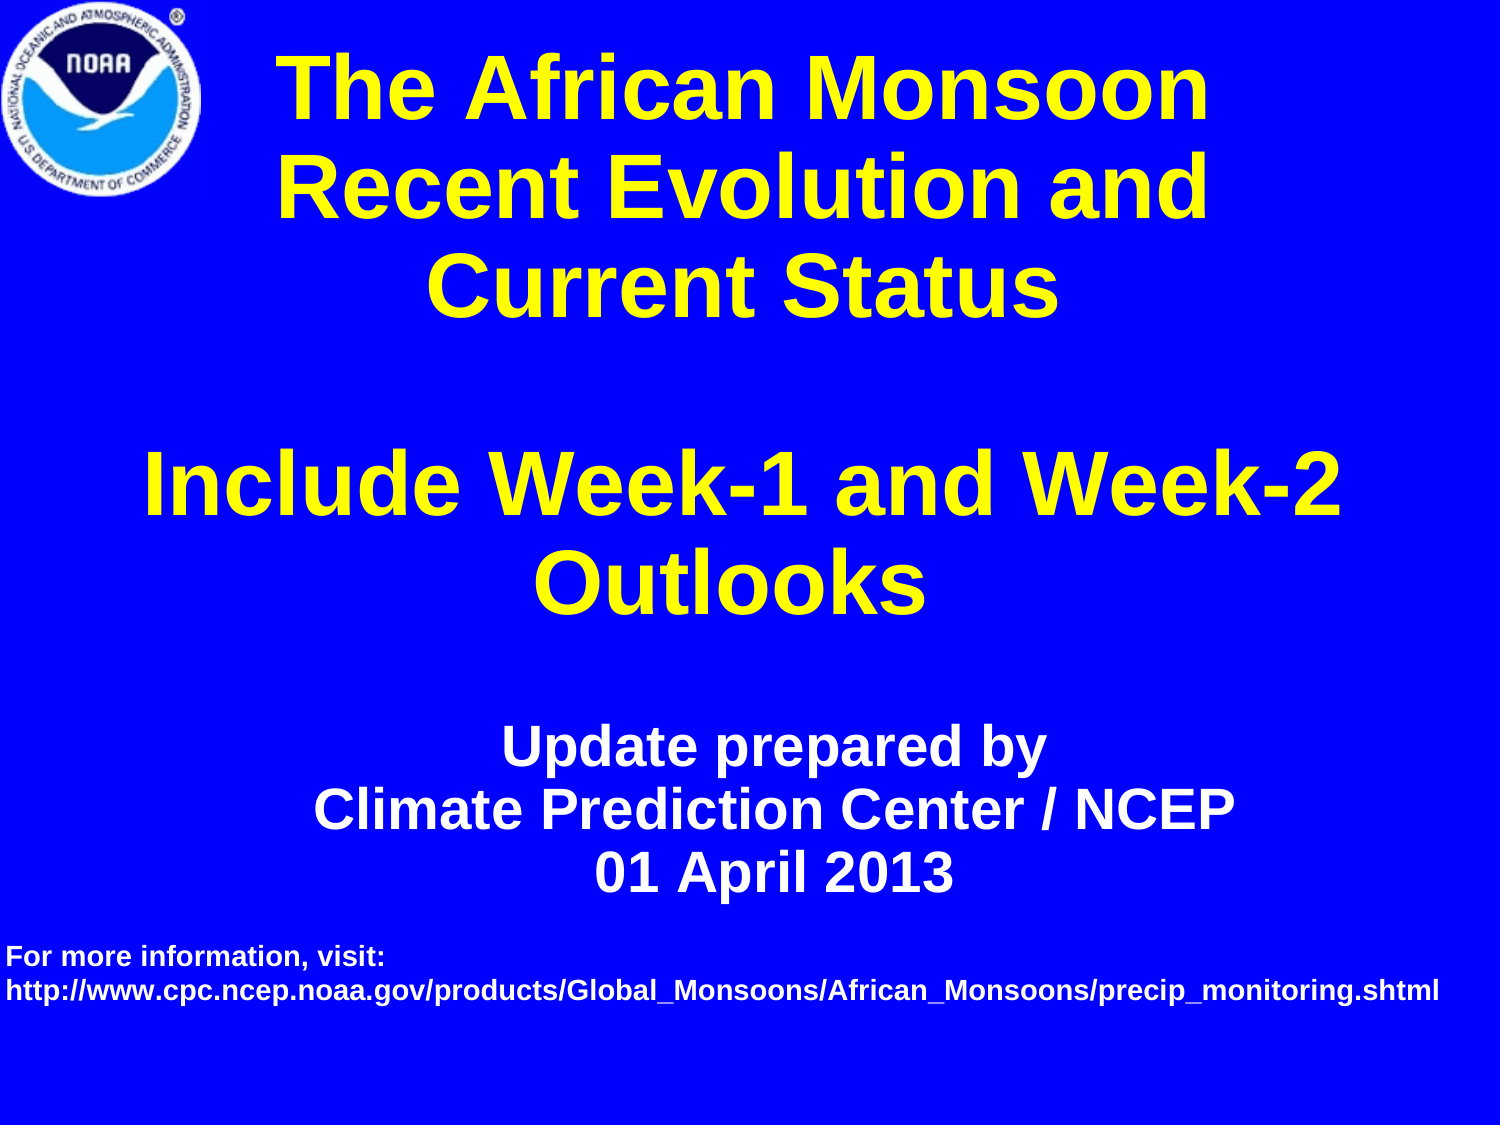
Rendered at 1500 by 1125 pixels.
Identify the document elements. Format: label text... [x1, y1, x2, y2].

title The African Monsoon Recent Evolution and Current Status Include Week-1 and Week-2 Outlooks [112, 37, 1375, 638]
picture [0, 0, 200, 200]
text_box Update prepared by Climate Prediction Center / NCEP 01 April 2013 [275, 708, 1275, 913]
text_box For more information, visit: http://www.cpc.ncep.noaa.gov/products/Global_Monsoons/African_Monsoons/precip_monitoring.shtml [0, 929, 1457, 1015]
